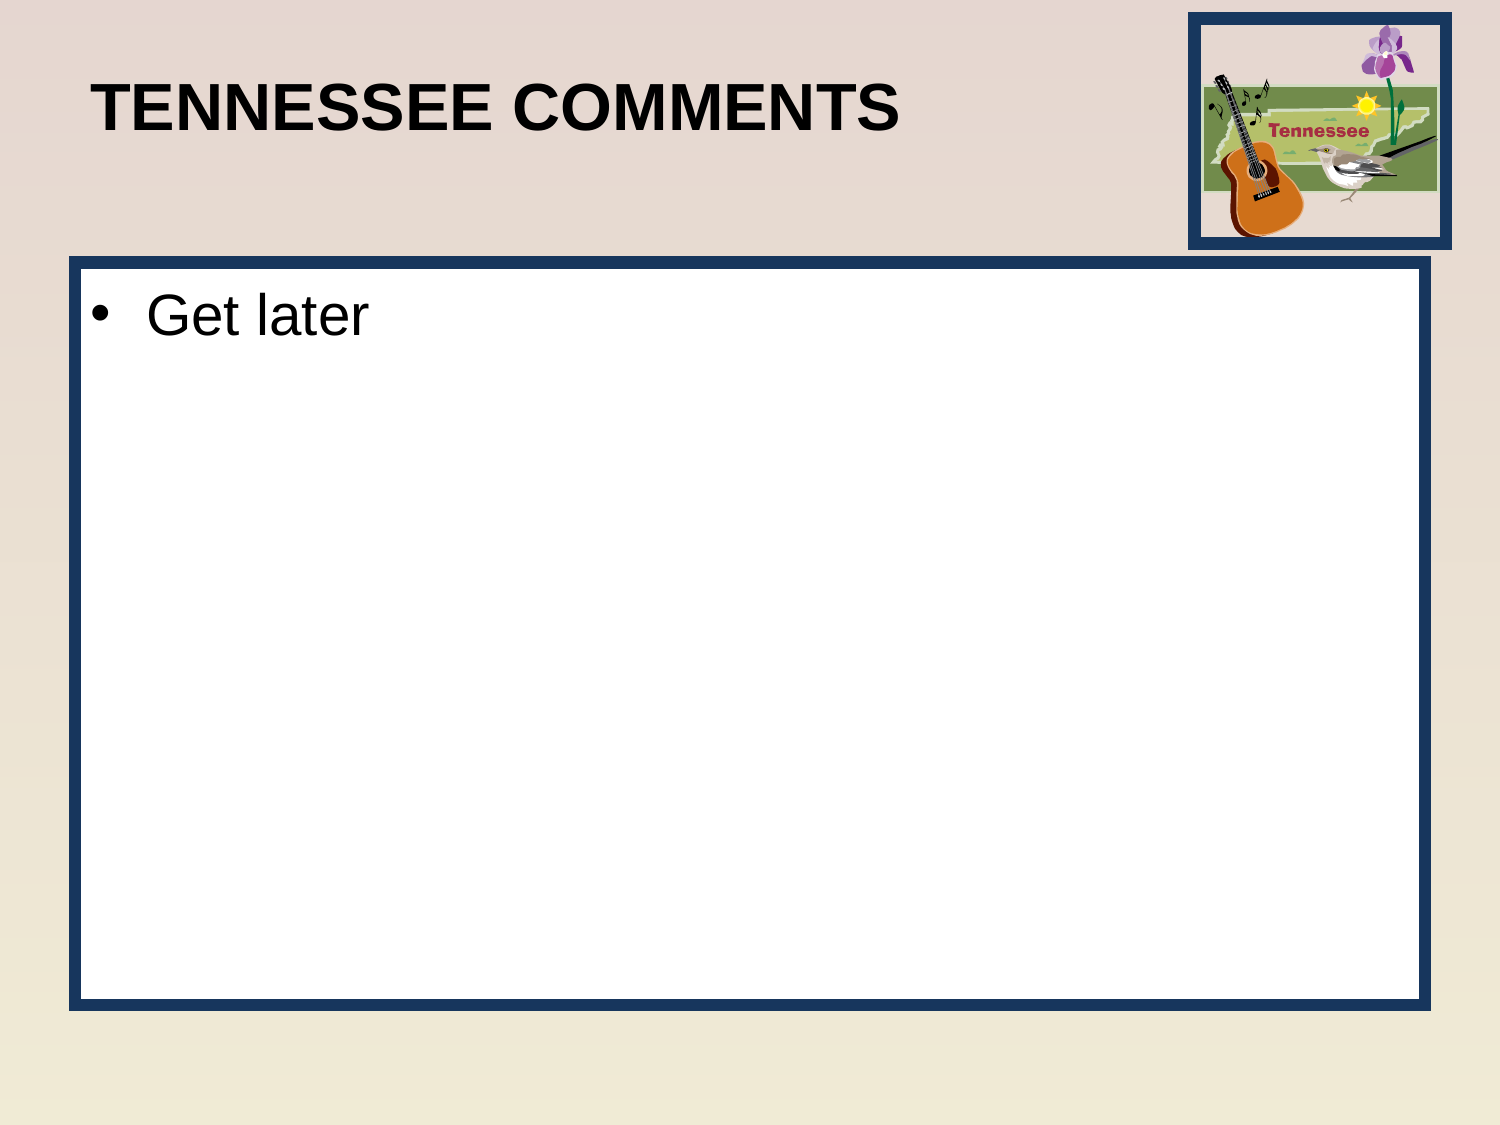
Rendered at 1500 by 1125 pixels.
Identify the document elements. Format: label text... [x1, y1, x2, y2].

list Get later [69, 256, 1431, 1011]
title TENNESSEE COMMENTS [75, 45, 1188, 163]
picture [1200, 24, 1441, 238]
